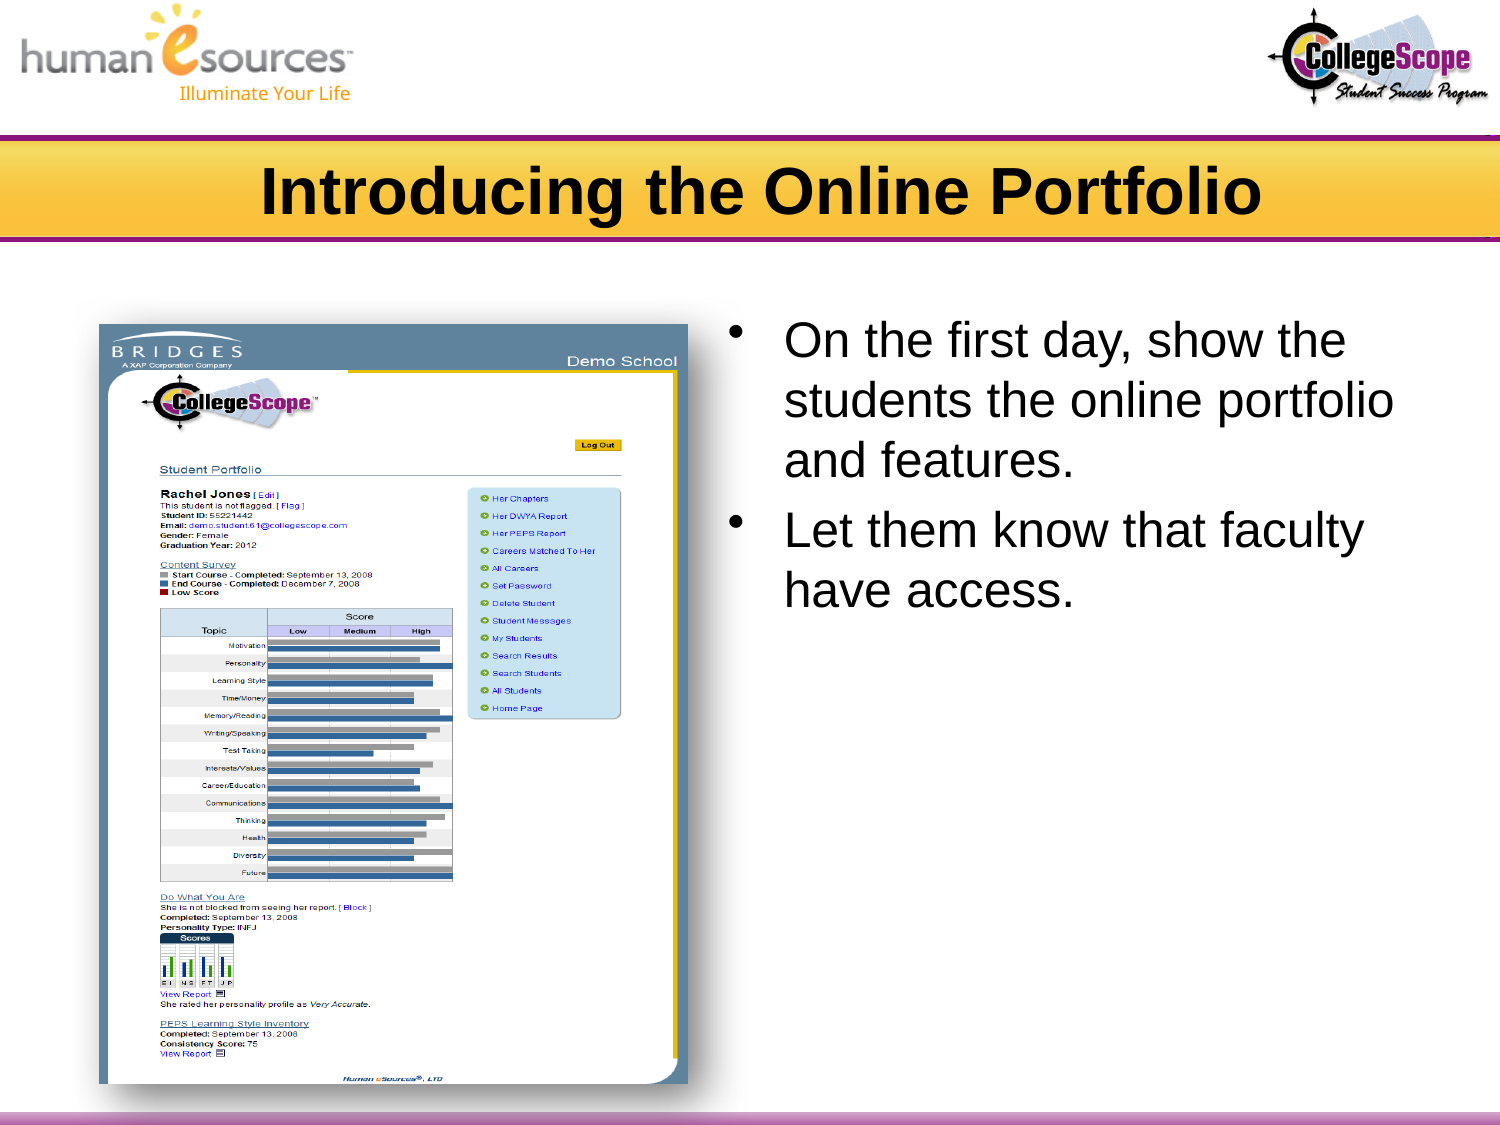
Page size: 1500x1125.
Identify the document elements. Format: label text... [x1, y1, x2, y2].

picture [1262, 0, 1496, 113]
picture [99, 324, 688, 1084]
picture [0, 0, 363, 77]
picture [1438, 135, 1500, 242]
title Introducing the Online Portfolio [87, 112, 1438, 263]
picture [0, 135, 87, 242]
list On the first day, show the students the online portfolio and features. Let them know that faculty have access. [712, 299, 1425, 1005]
